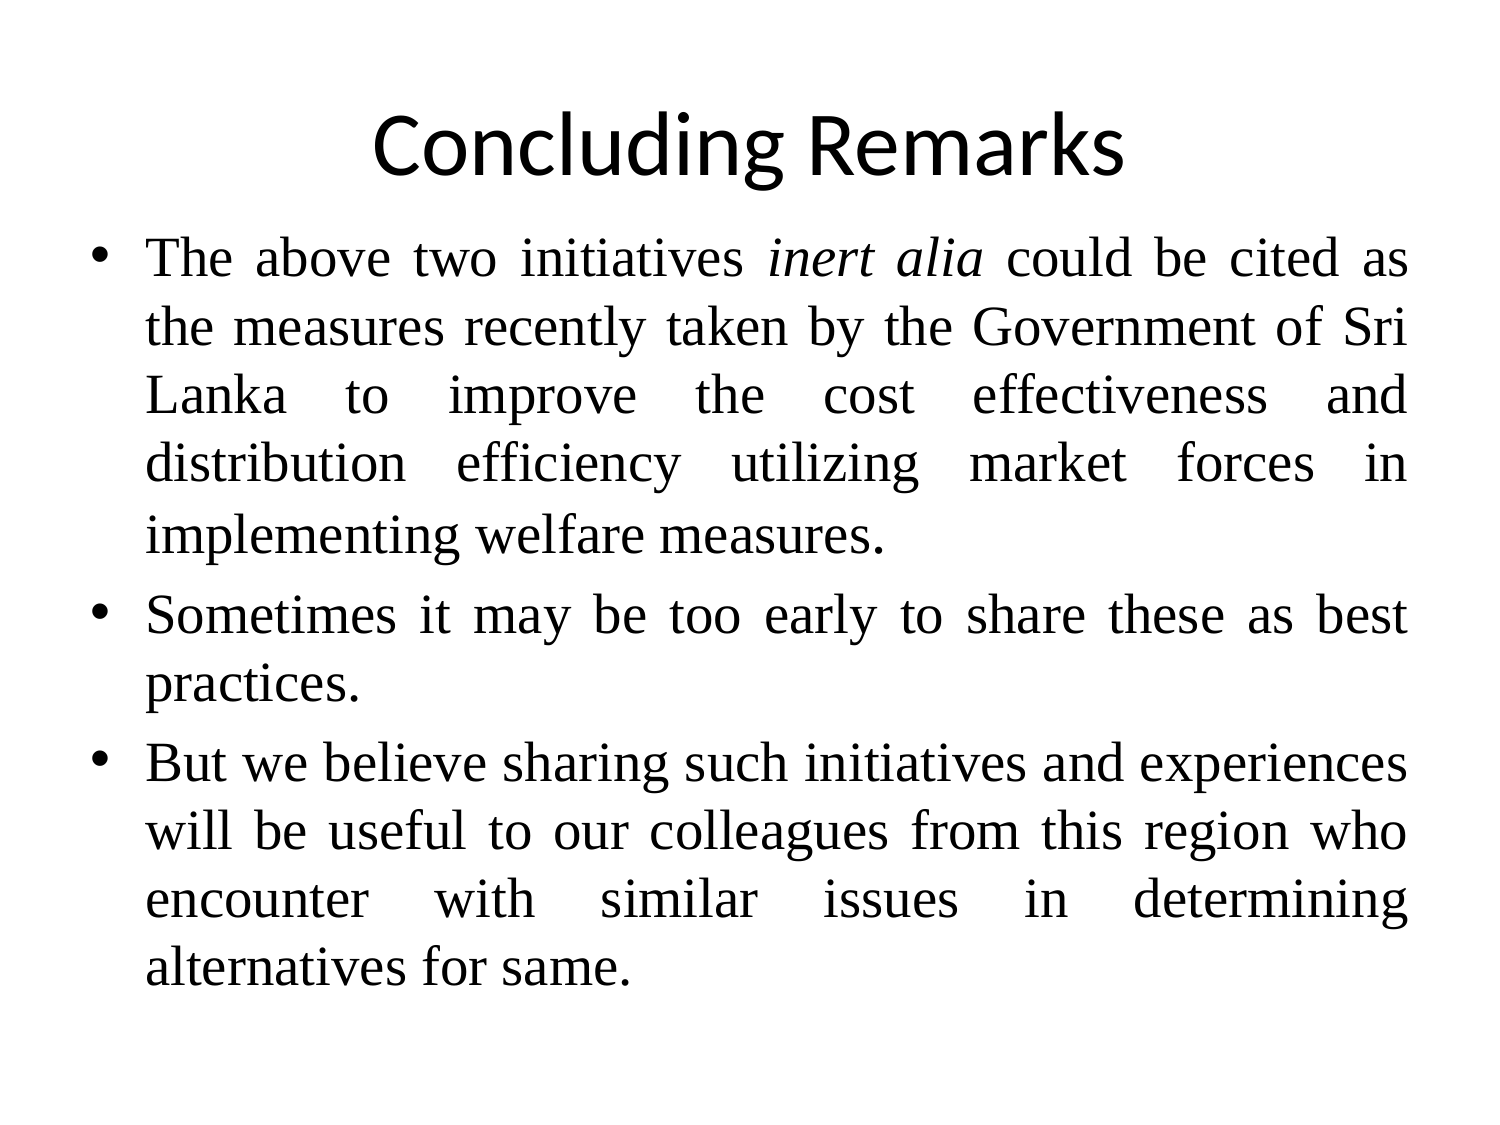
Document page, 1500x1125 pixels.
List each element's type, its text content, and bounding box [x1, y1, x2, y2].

title Concluding Remarks [75, 45, 1425, 212]
list The above two initiatives inert alia could be cited as the measures recently taken by the Government of Sri Lanka to improve the cost effectiveness and distribution efficiency utilizing market forces in implementing welfare measures. Sometimes it may be too early to share these as best practices. But we believe sharing such initiatives and experiences will be useful to our colleagues from this region who encounter with similar issues in determining alternatives for same. [75, 212, 1425, 1005]
